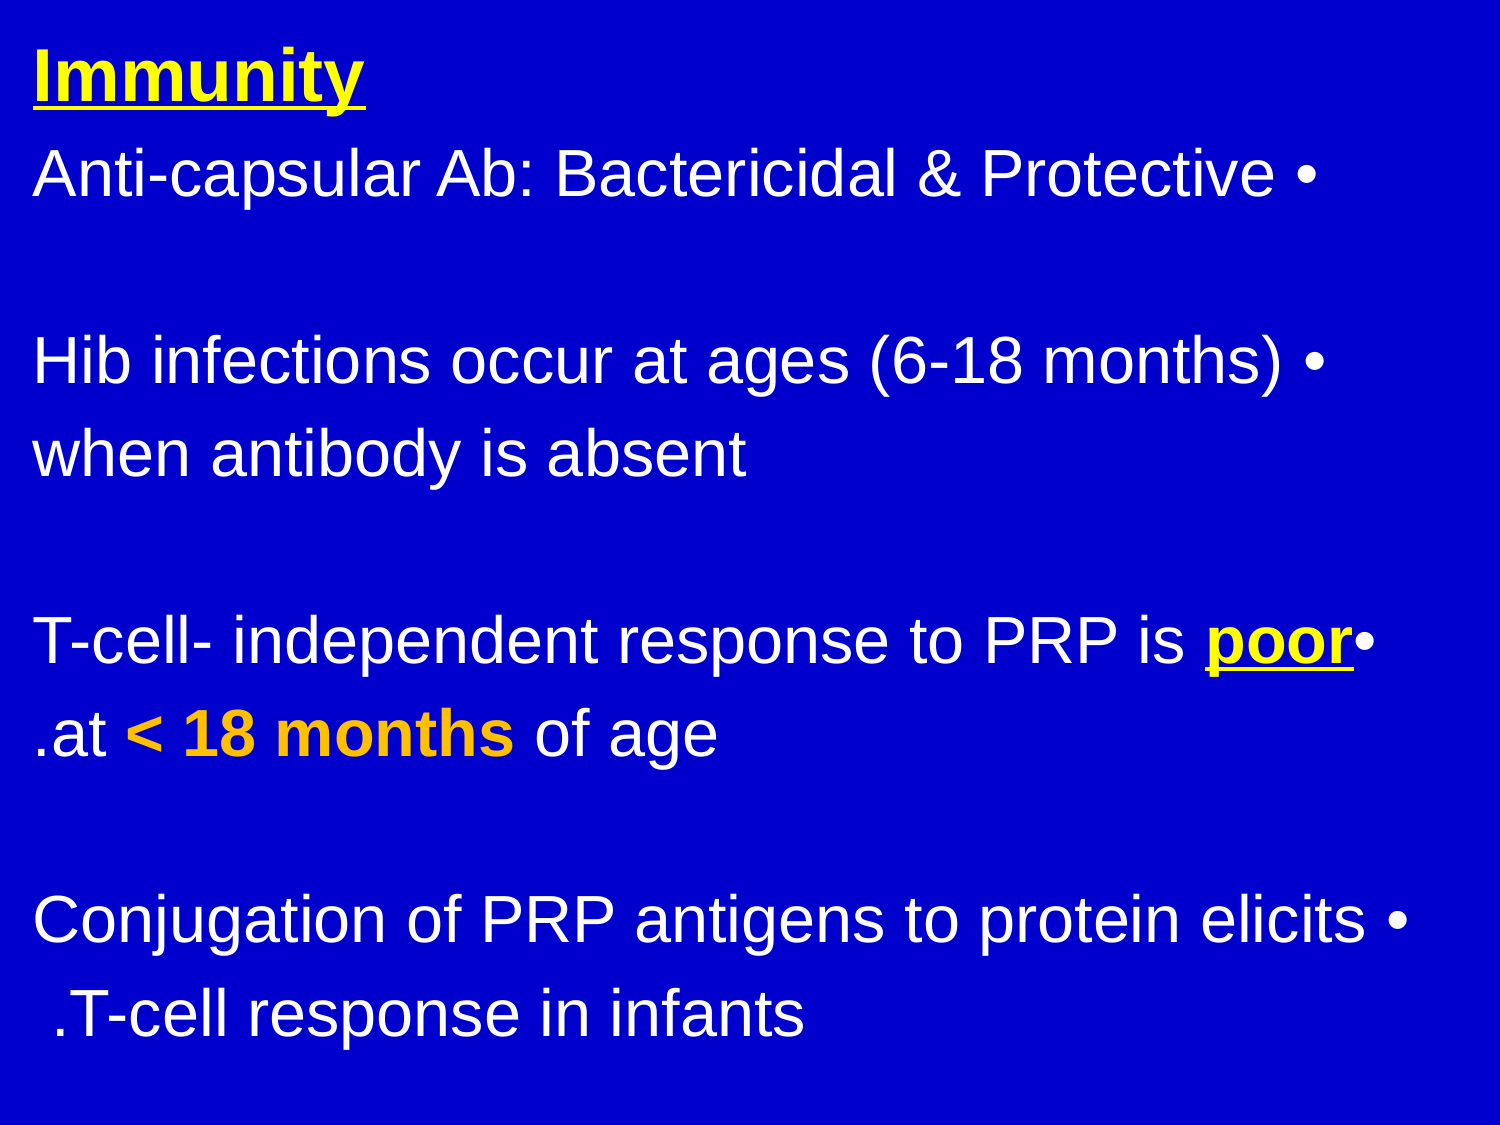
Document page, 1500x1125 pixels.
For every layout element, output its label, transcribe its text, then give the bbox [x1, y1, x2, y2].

list Immunity • Anti-capsular Ab: Bactericidal & Protective • Hib infections occur at ages (6-18 months) when antibody is absent •T-cell- independent response to PRP is poor at < 18 months of age. • Conjugation of PRP antigens to protein elicits T-cell response in infants. [17, 19, 1483, 1106]
